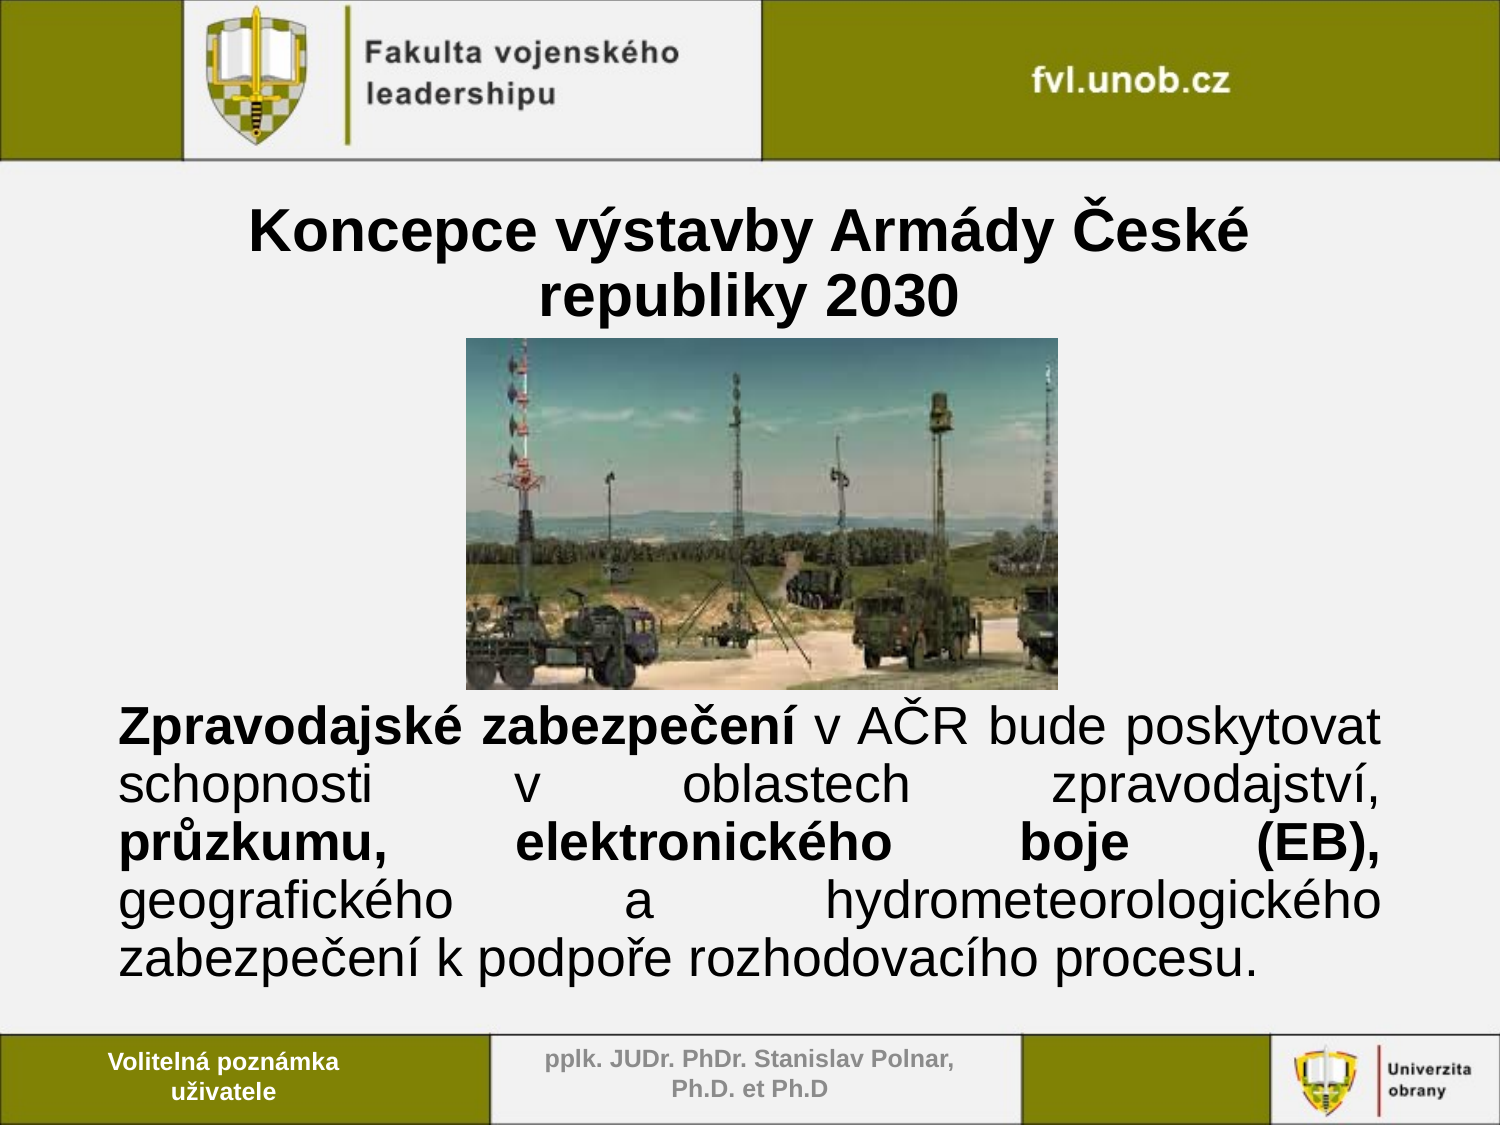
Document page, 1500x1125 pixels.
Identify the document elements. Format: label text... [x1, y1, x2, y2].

picture [0, 0, 1500, 1125]
slide_number Volitelná poznámka uživatele [55, 1045, 393, 1106]
list Zpravodajské zabezpečení v AČR bude poskytovat schopnosti v oblastech zpravodajství, průzkumu, elektronického boje (EB), geografického a hydrometeorologického zabezpečení k podpoře rozhodovacího procesu. [103, 690, 1397, 1000]
footer pplk. JUDr. PhDr. Stanislav Polnar, Ph.D. et Ph.D [496, 1042, 1004, 1103]
title Koncepce výstavby Armády České republiky 2030 [103, 190, 1397, 338]
